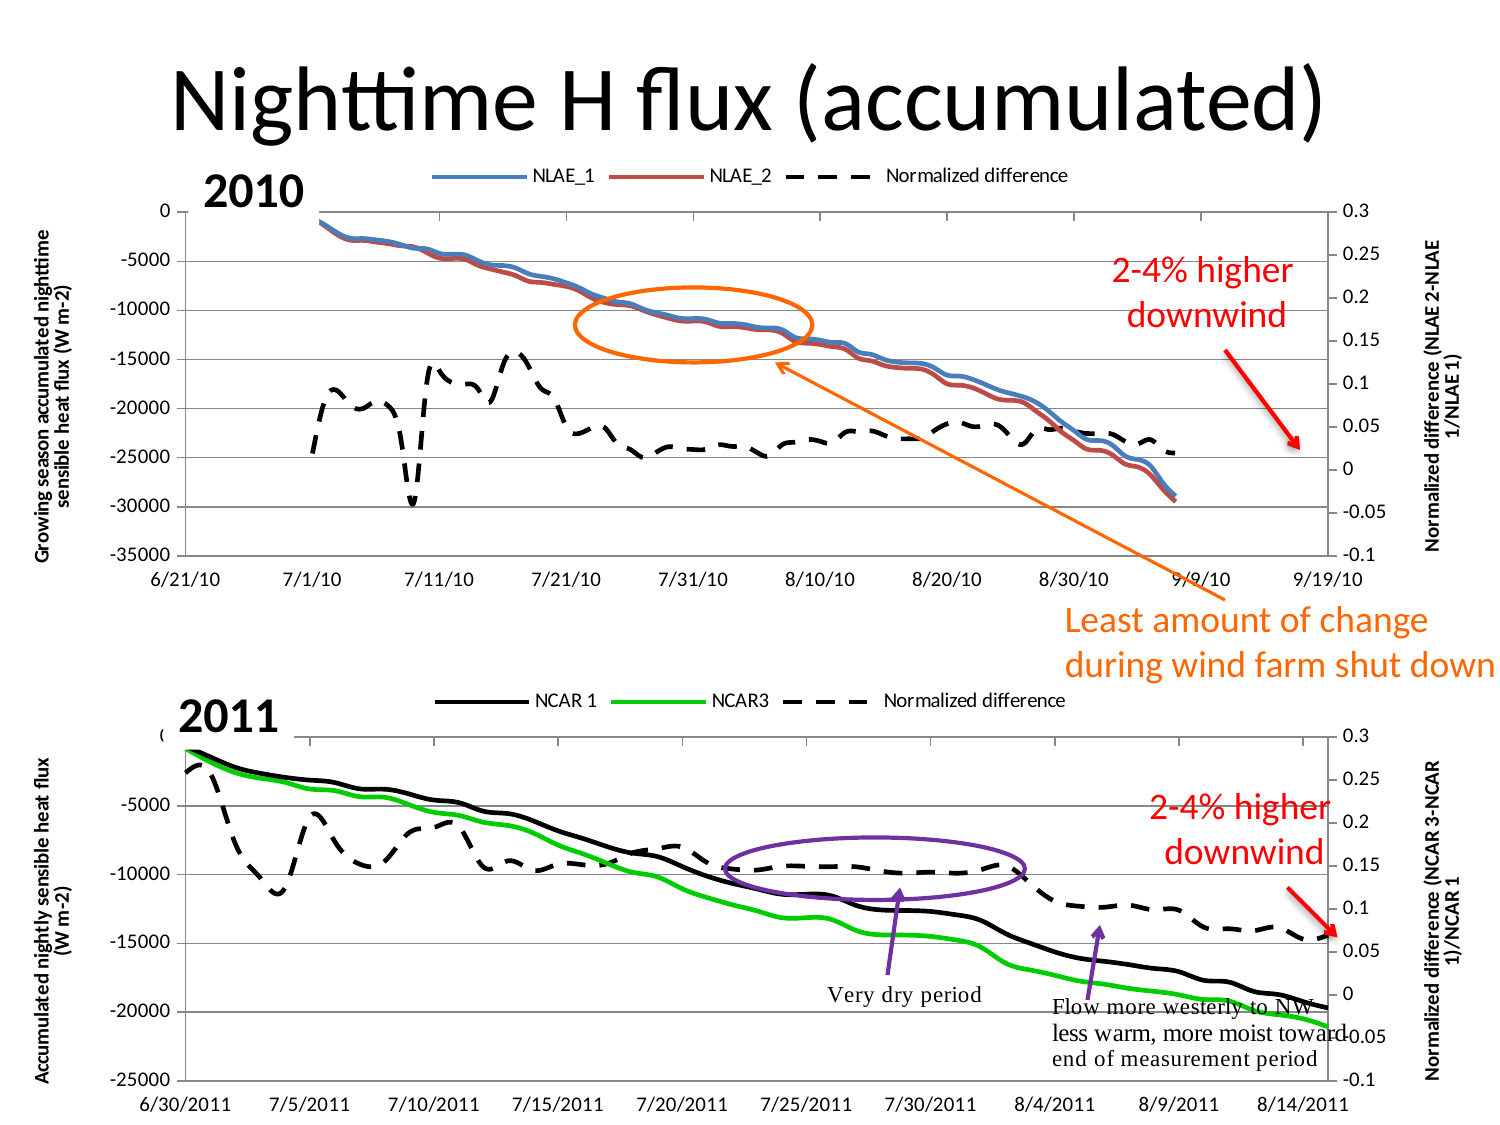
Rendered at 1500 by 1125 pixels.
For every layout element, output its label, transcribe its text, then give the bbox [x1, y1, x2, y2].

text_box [774, 362, 1226, 601]
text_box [1224, 349, 1301, 451]
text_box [1287, 887, 1338, 938]
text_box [1087, 924, 1101, 1001]
title Nighttime H flux (accumulated) [75, 0, 1425, 148]
chart [0, 149, 1500, 601]
text_box Least amount of change during wind farm shut down [1050, 607, 1500, 674]
chart [0, 674, 1500, 1125]
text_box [887, 887, 901, 976]
